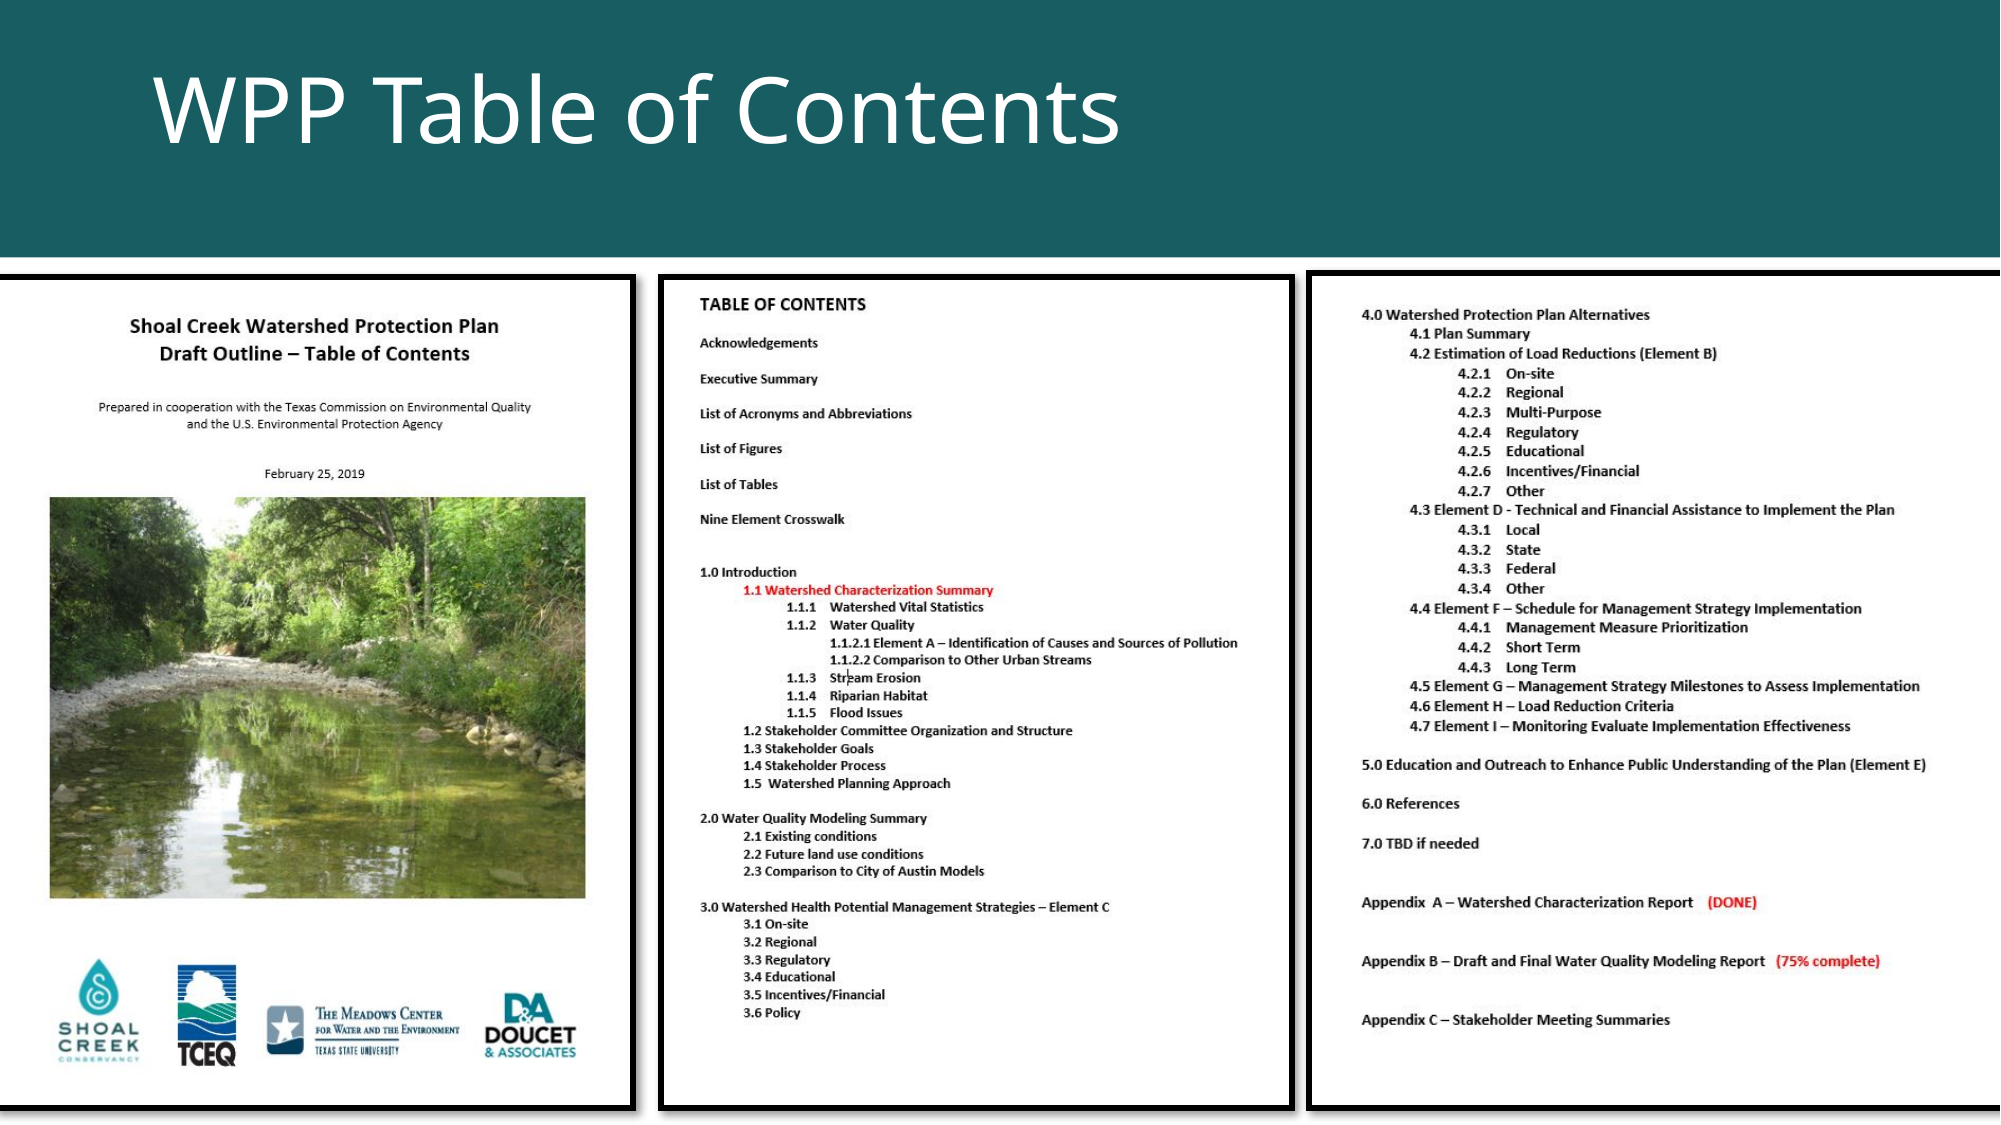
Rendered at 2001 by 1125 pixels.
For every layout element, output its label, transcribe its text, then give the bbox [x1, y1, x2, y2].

picture [663, 279, 1290, 1106]
picture [0, 279, 631, 1106]
picture [1311, 275, 2000, 1106]
title WPP Table of Contents [137, 75, 1863, 179]
